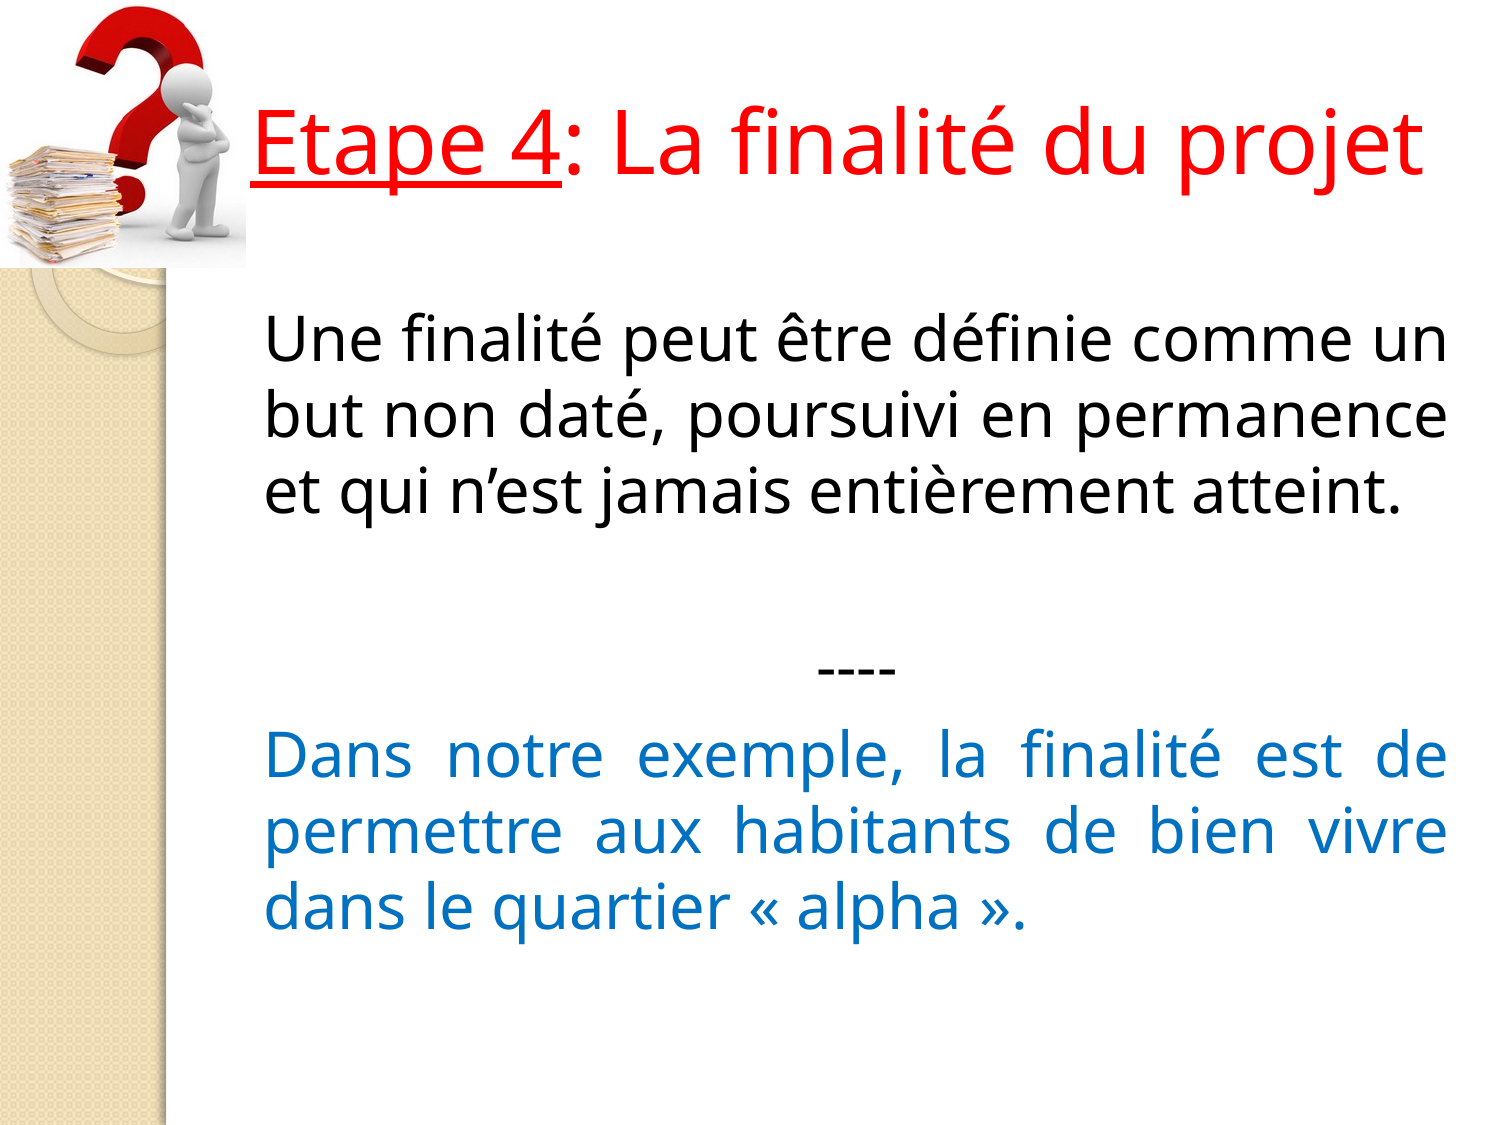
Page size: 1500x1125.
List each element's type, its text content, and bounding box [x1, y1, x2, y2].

list Une finalité peut être définie comme un but non daté, poursuivi en permanence et qui n’est jamais entièrement atteint. ---- Dans notre exemple, la finalité est de permettre aux habitants de bien vivre dans le quartier « alpha ». [235, 290, 1466, 1025]
title Etape 4: La finalité du projet [253, 45, 1466, 233]
picture [0, 0, 246, 268]
